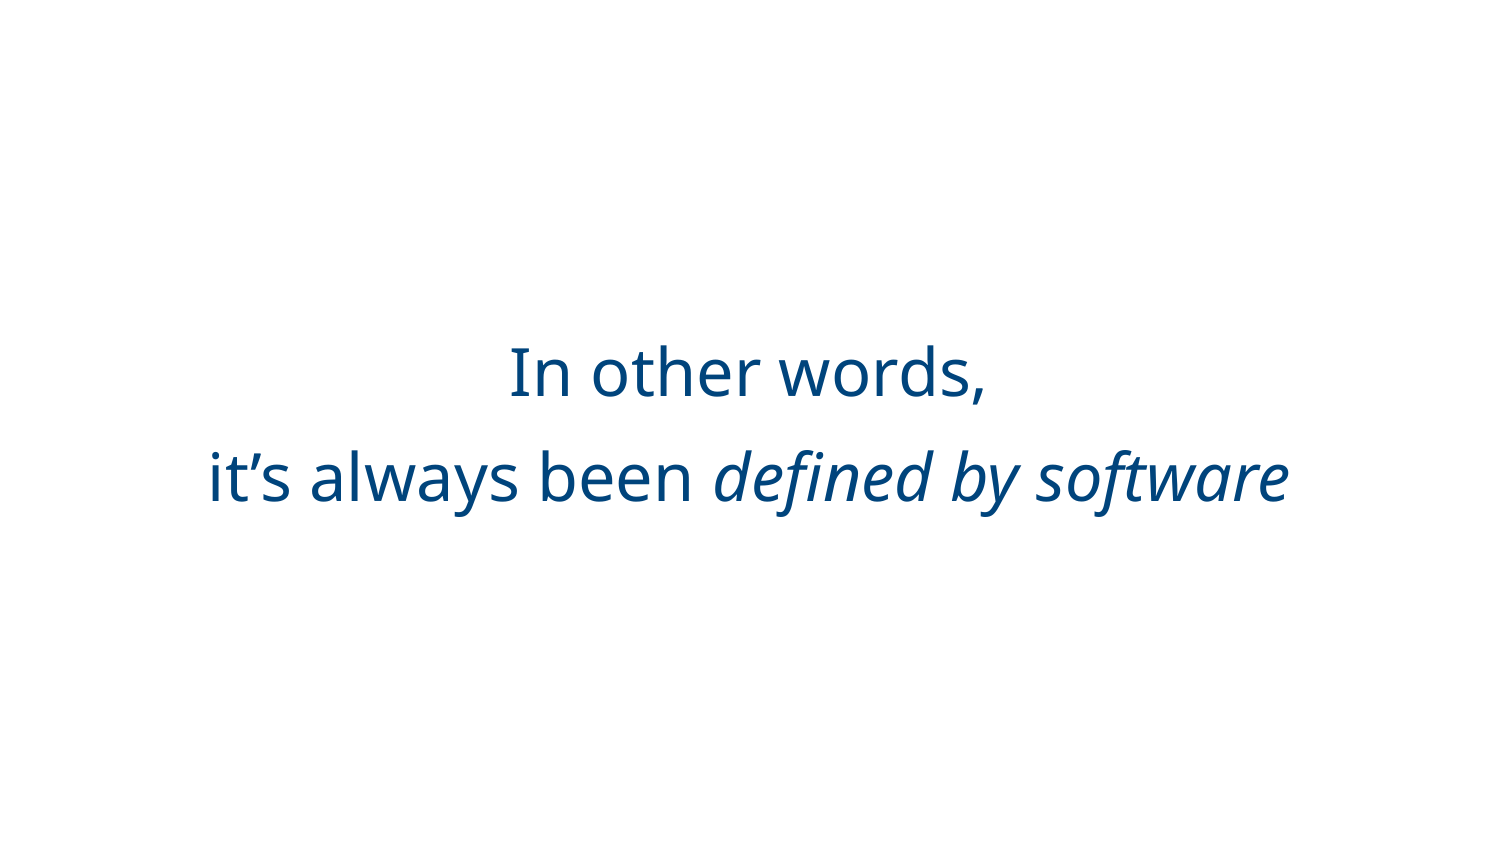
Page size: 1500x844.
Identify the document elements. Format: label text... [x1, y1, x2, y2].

list In other words, it’s always been defined by software [44, 0, 1455, 844]
